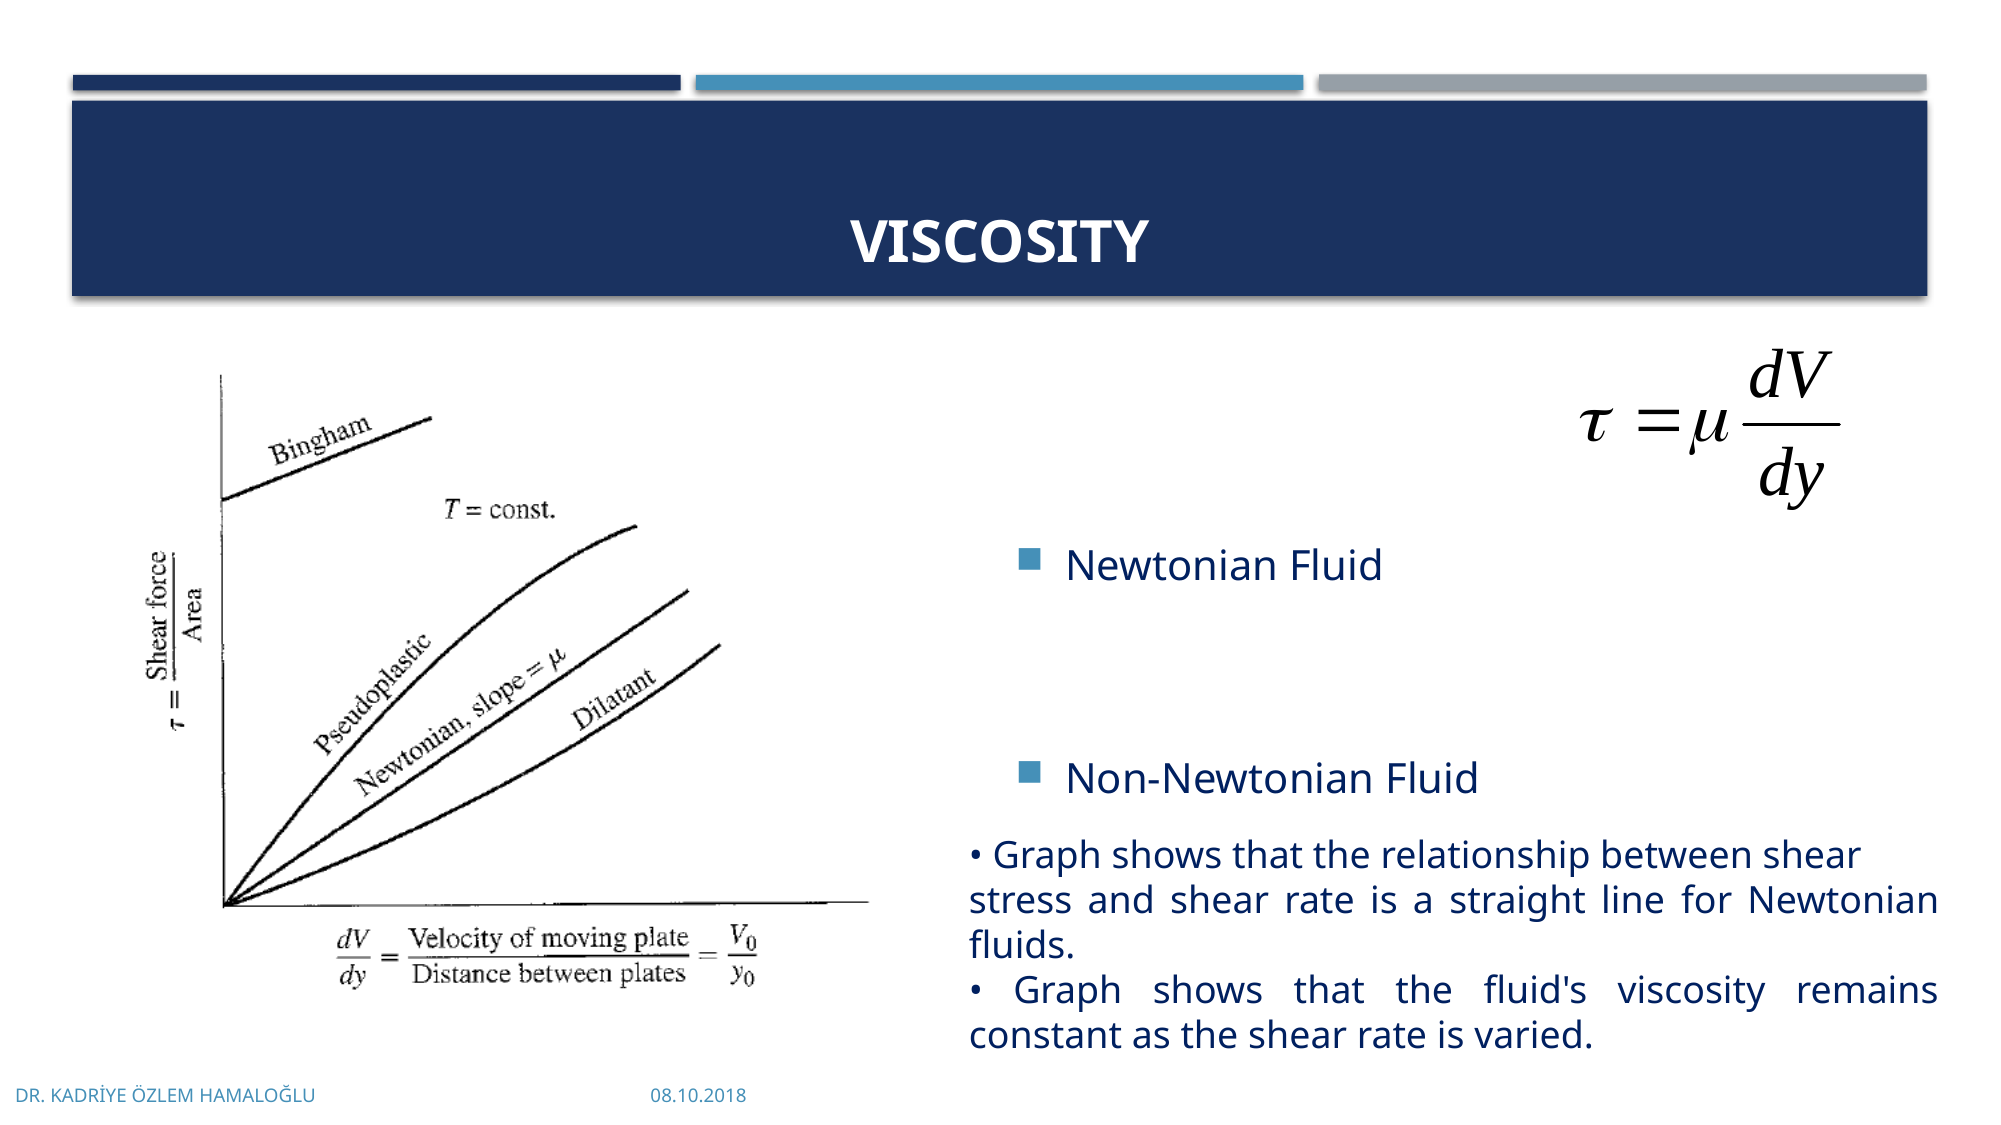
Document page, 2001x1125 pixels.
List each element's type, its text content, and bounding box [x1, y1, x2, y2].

title VISCOSITY [95, 115, 1905, 282]
list Newtonian Fluid Non-Newtonian Fluid [999, 531, 1806, 815]
text_box • Graph shows that the relationship between shear stress and shear rate is a straight line for Newtonian fluids. • Graph shows that the fluid's viscosity remains constant as the shear rate is varied. [954, 824, 1955, 1064]
picture [94, 330, 885, 1007]
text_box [1571, 330, 1853, 523]
footer DR. KADRİYE ÖZLEM HAMALOĞLU 08.10.2018 [0, 1065, 1135, 1125]
